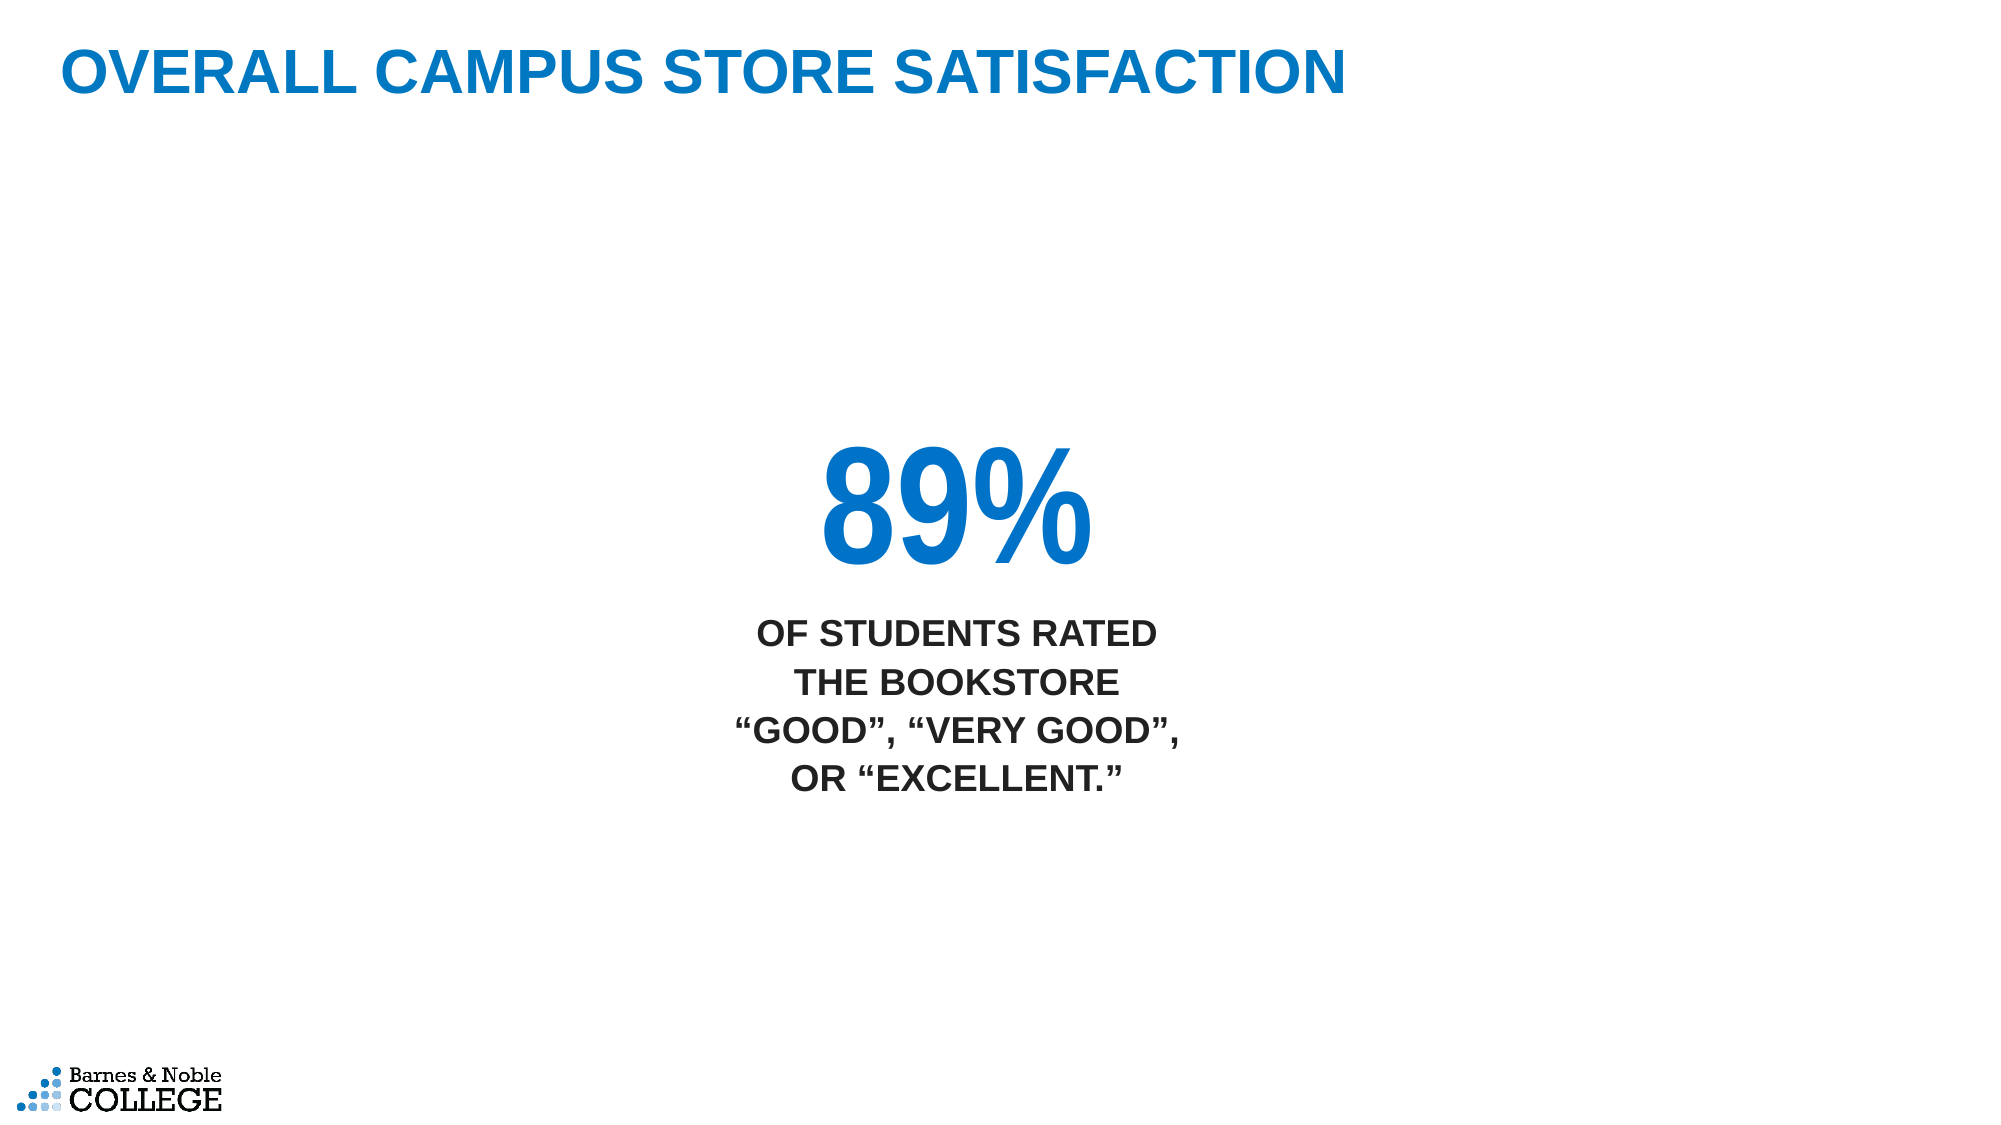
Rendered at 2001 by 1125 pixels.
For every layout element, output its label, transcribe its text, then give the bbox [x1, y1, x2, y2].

text_box OF STUDENTS RATED THE BOOKSTORE “GOOD”, “VERY GOOD”, OR “EXCELLENT.” [719, 606, 1196, 858]
picture [15, 1065, 223, 1113]
text_box 89% [719, 389, 1196, 605]
list OVERALL CAMPUS STORE SATISFACTION [45, 32, 1955, 131]
